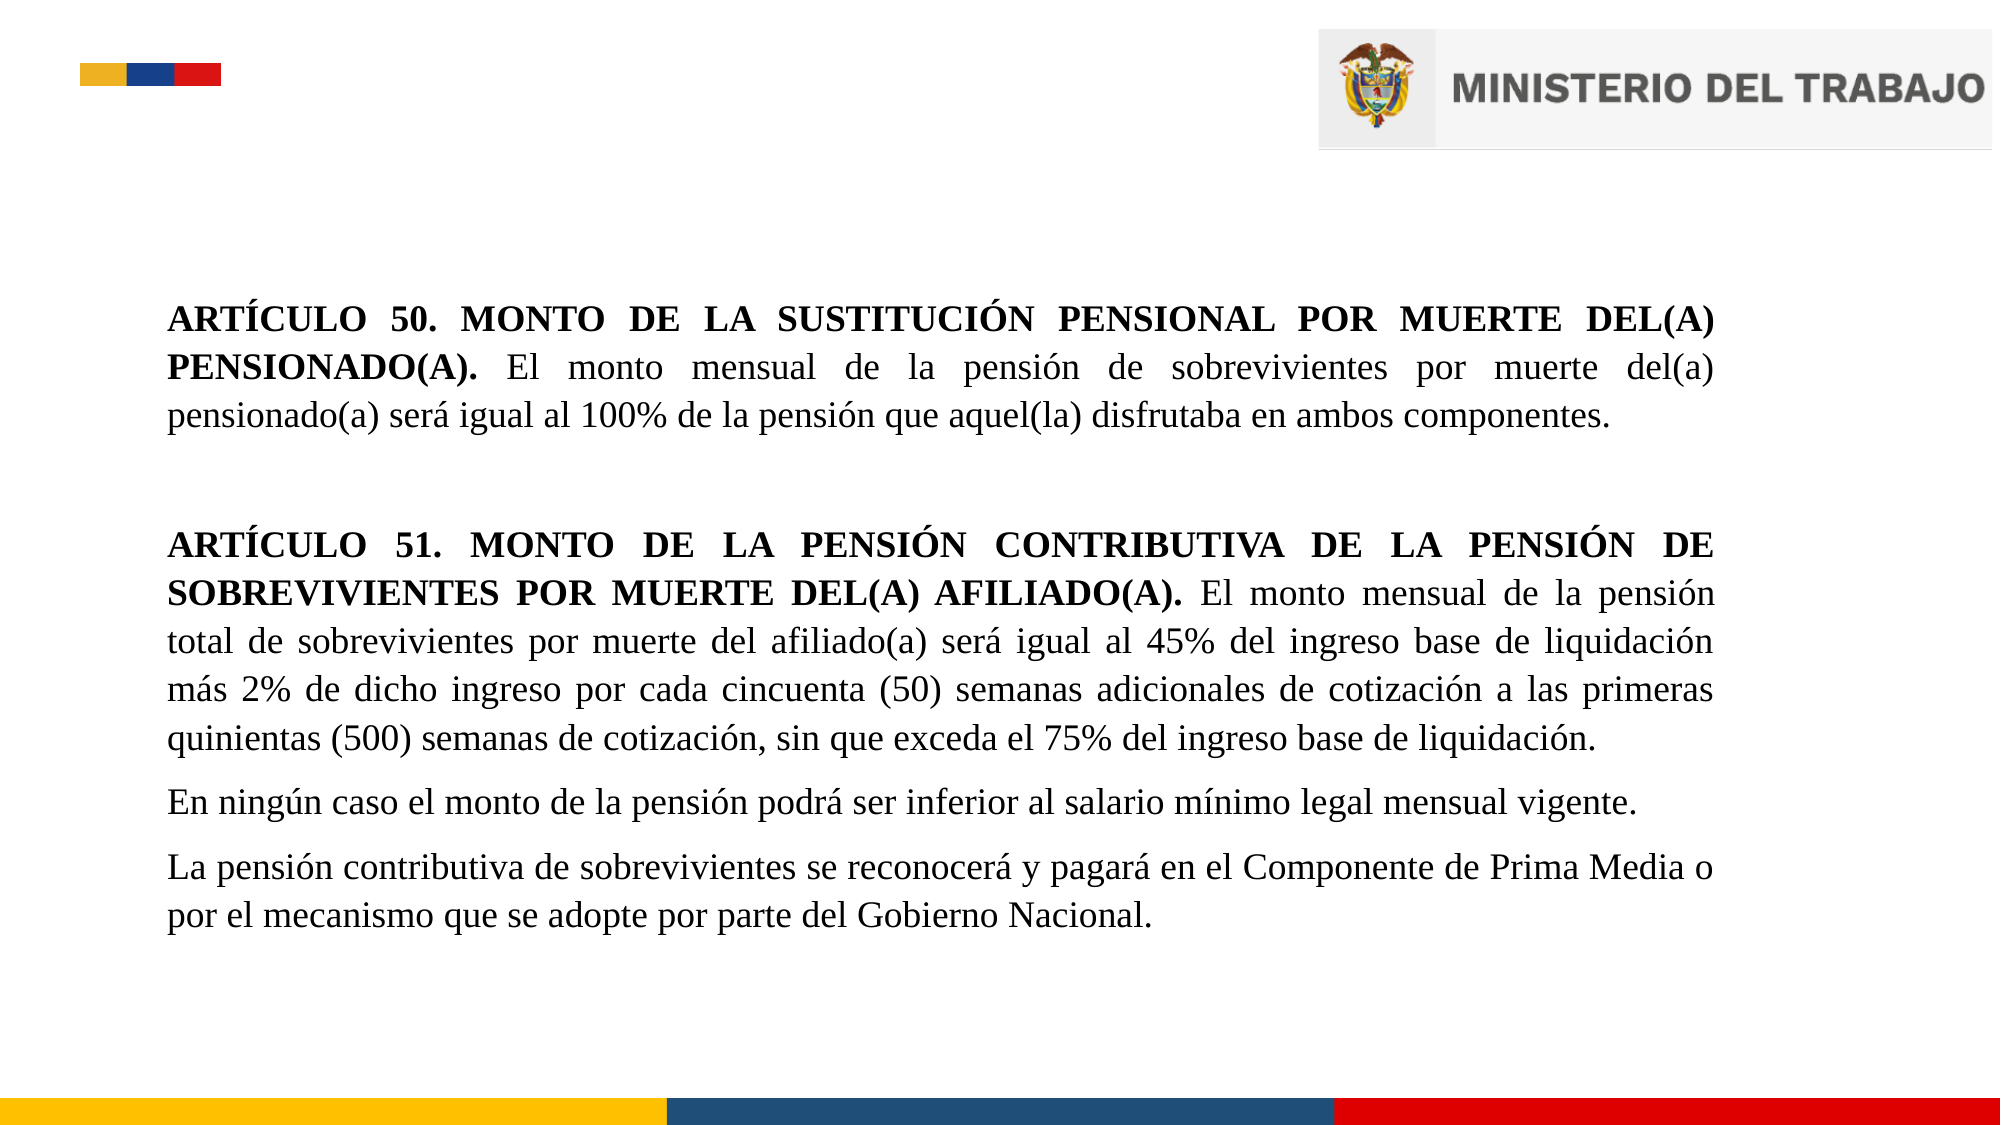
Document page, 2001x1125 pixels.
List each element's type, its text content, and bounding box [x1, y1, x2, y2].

text_box ARTÍCULO 50. MONTO DE LA SUSTITUCIÓN PENSIONAL POR MUERTE DEL(A) PENSIONADO(A). El monto mensual de la pensión de sobrevivientes por muerte del(a) pensionado(a) será igual al 100% de la pensión que aquel(la) disfrutaba en ambos componentes. ARTÍCULO 51. MONTO DE LA PENSIÓN CONTRIBUTIVA DE LA PENSIÓN DE SOBREVIVIENTES POR MUERTE DEL(A) AFILIADO(A). El monto mensual de la pensión total de sobrevivientes por muerte del afiliado(a) será igual al 45% del ingreso base de liquidación más 2% de dicho ingreso por cada cincuenta (50) semanas adicionales de cotización a las primeras quinientas (500) semanas de cotización, sin que exceda el 75% del ingreso base de liquidación. En ningún caso el monto de la pensión podrá ser inferior al salario mínimo legal mensual vigente. La pensión contributiva de sobrevivientes se reconocerá y pagará en el Componente de Prima Media o por el mecanismo que se adopte por parte del Gobierno Nacional. [152, 283, 1751, 1024]
picture [80, 63, 221, 86]
text_box [0, 1097, 666, 1125]
text_box [666, 1097, 1336, 1125]
picture [1318, 29, 1993, 150]
text_box [1336, 1097, 2000, 1125]
